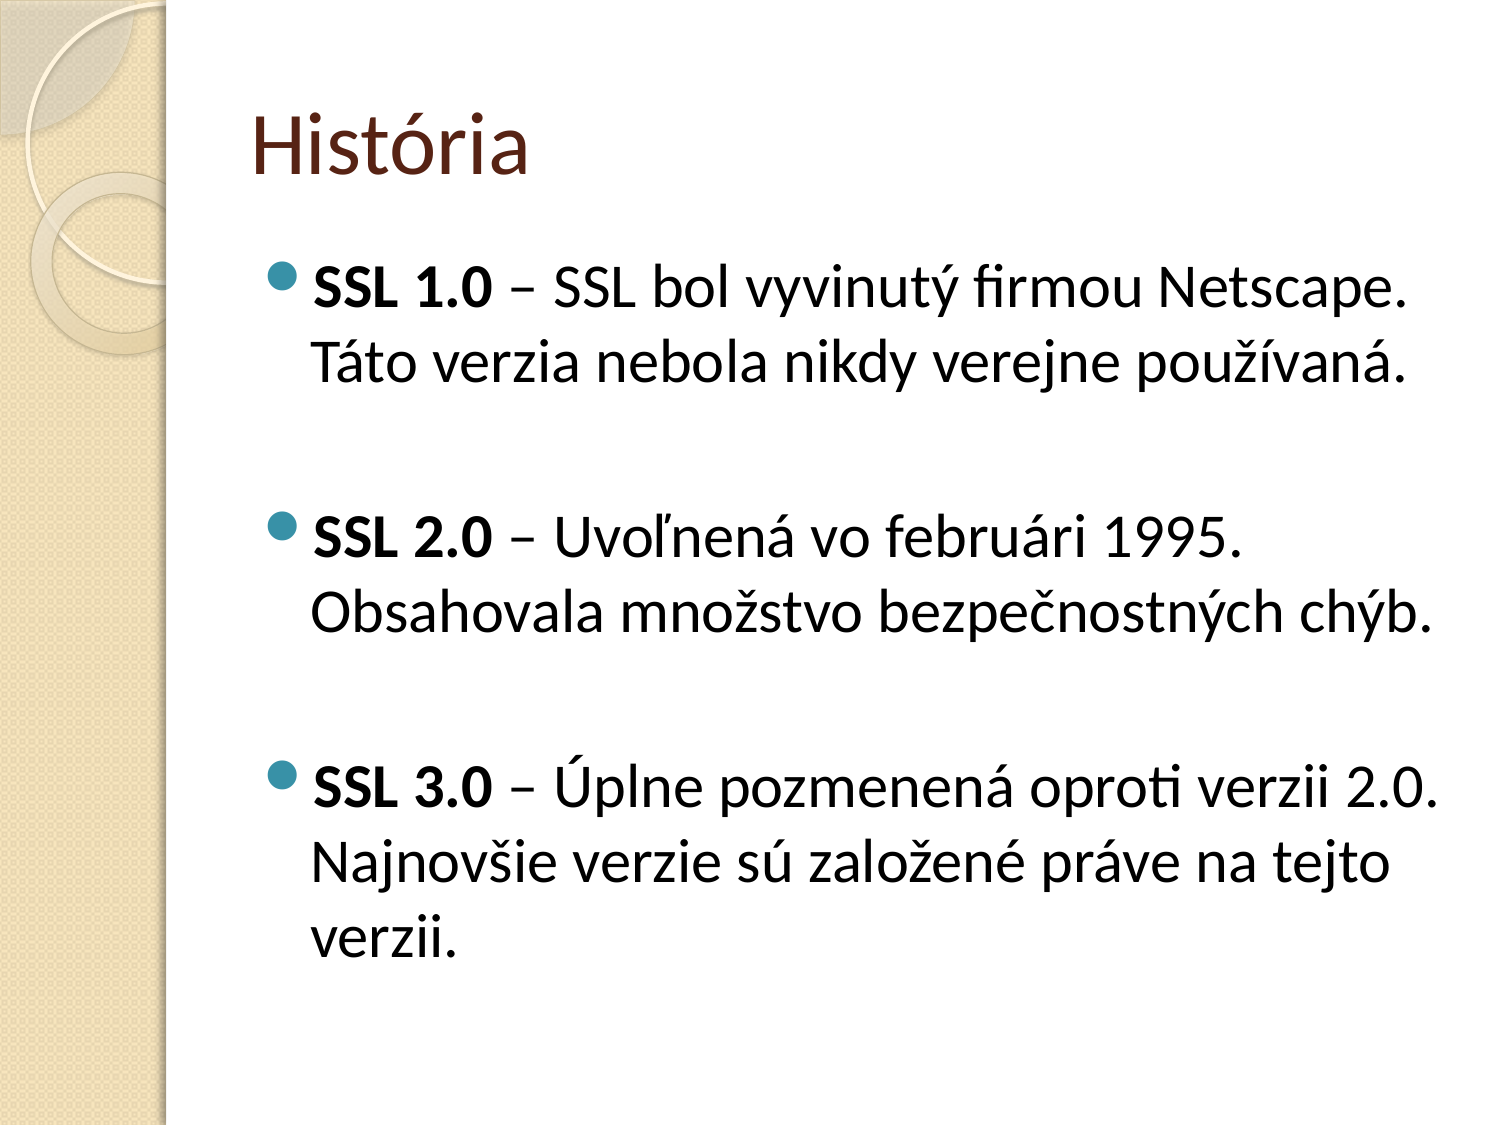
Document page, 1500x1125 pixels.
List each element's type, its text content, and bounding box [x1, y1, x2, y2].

title História [235, 45, 1466, 233]
list SSL 1.0 – SSL bol vyvinutý firmou Netscape. Táto verzia nebola nikdy verejne používaná. SSL 2.0 – Uvoľnená vo februári 1995. Obsahovala množstvo bezpečnostných chýb. SSL 3.0 – Úplne pozmenená oproti verzii 2.0. Najnovšie verzie sú založené práve na tejto verzii. [235, 237, 1466, 1075]
